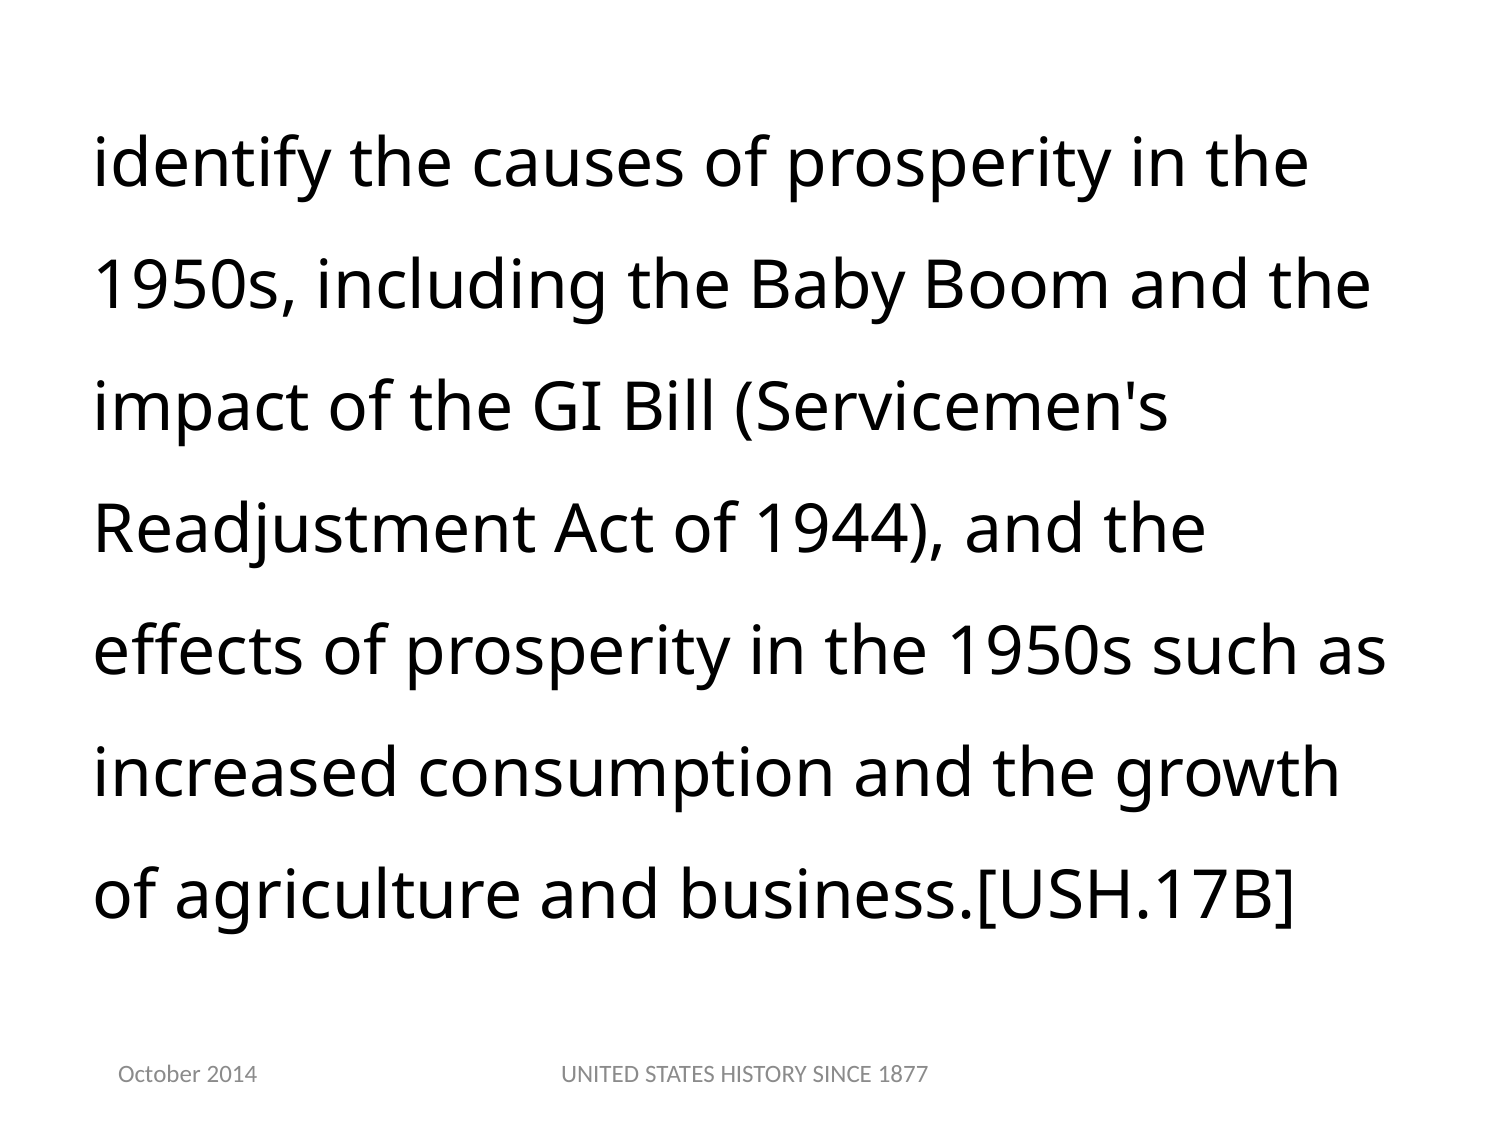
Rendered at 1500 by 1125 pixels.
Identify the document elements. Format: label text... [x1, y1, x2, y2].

footer UNITED STATES HISTORY SINCE 1877 [492, 1042, 999, 1103]
subtitle identify the causes of prosperity in the 1950s, including the Baby Boom and the impact of the GI Bill (Servicemen's Readjustment Act of 1944), and the effects of prosperity in the 1950s such as increased consumption and the growth of agriculture and business.[USH.17B] [78, 70, 1429, 1014]
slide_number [103, 1042, 441, 1103]
